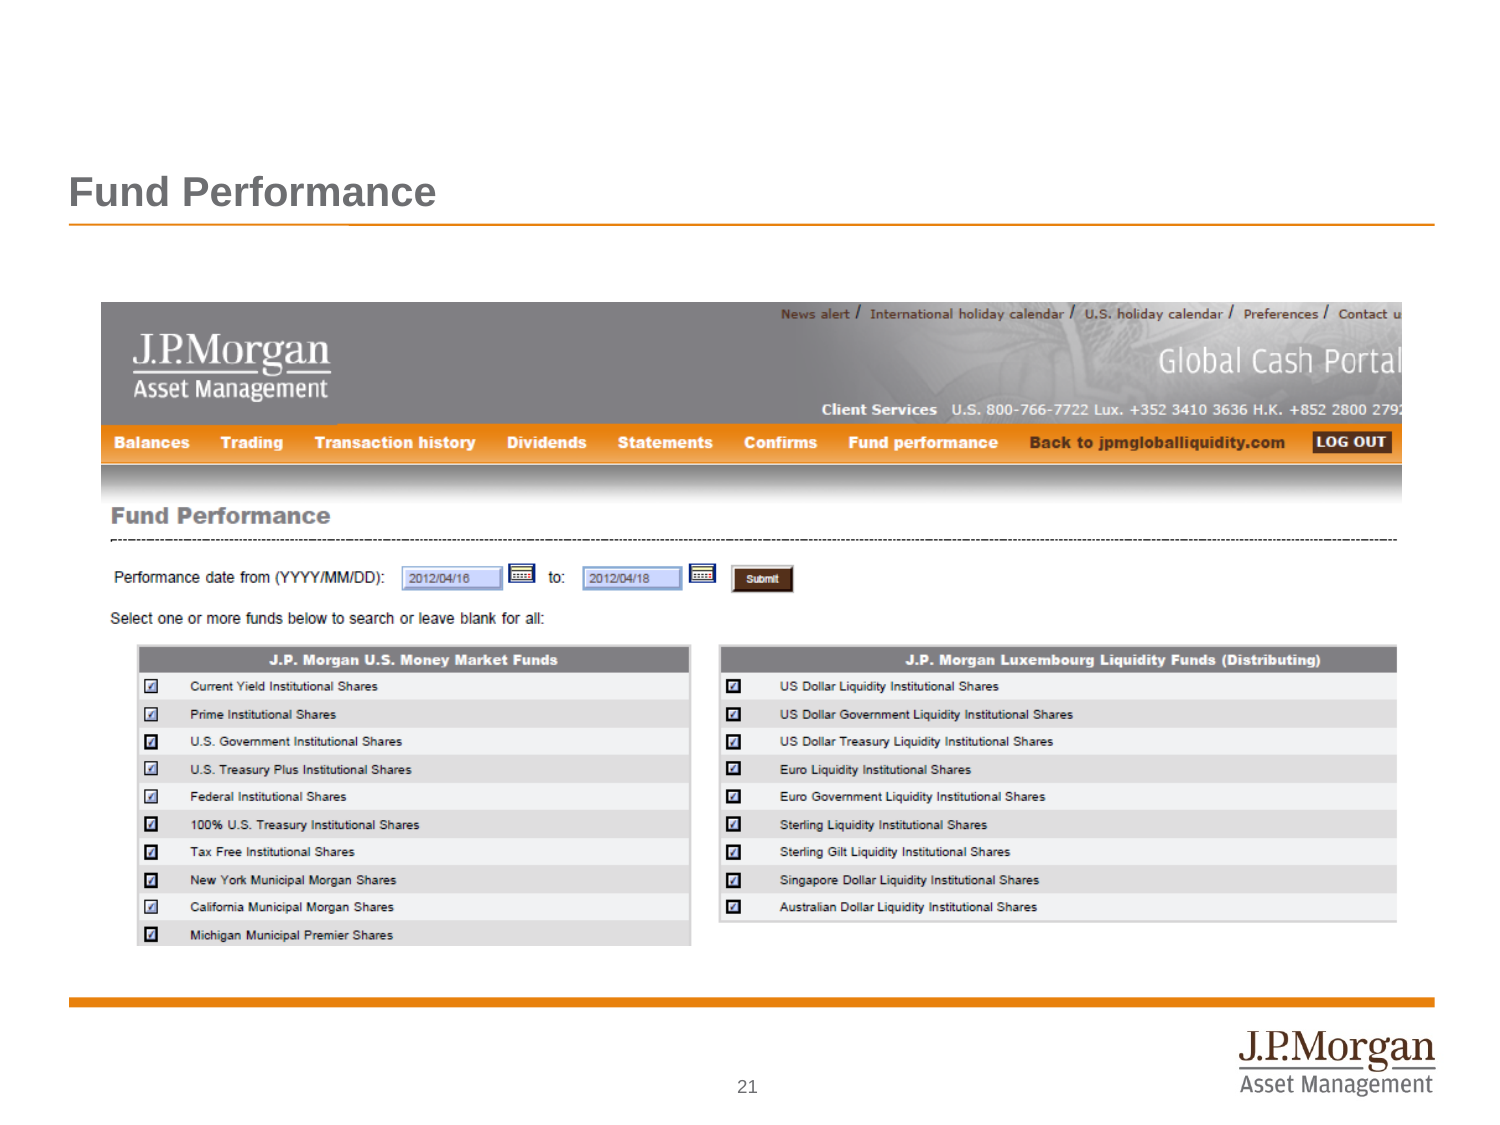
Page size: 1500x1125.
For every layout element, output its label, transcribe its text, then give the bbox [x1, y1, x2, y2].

slide_number 21 [736, 1073, 759, 1098]
title Fund Performance [68, 71, 1435, 216]
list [101, 302, 1402, 946]
picture [1224, 1018, 1450, 1109]
